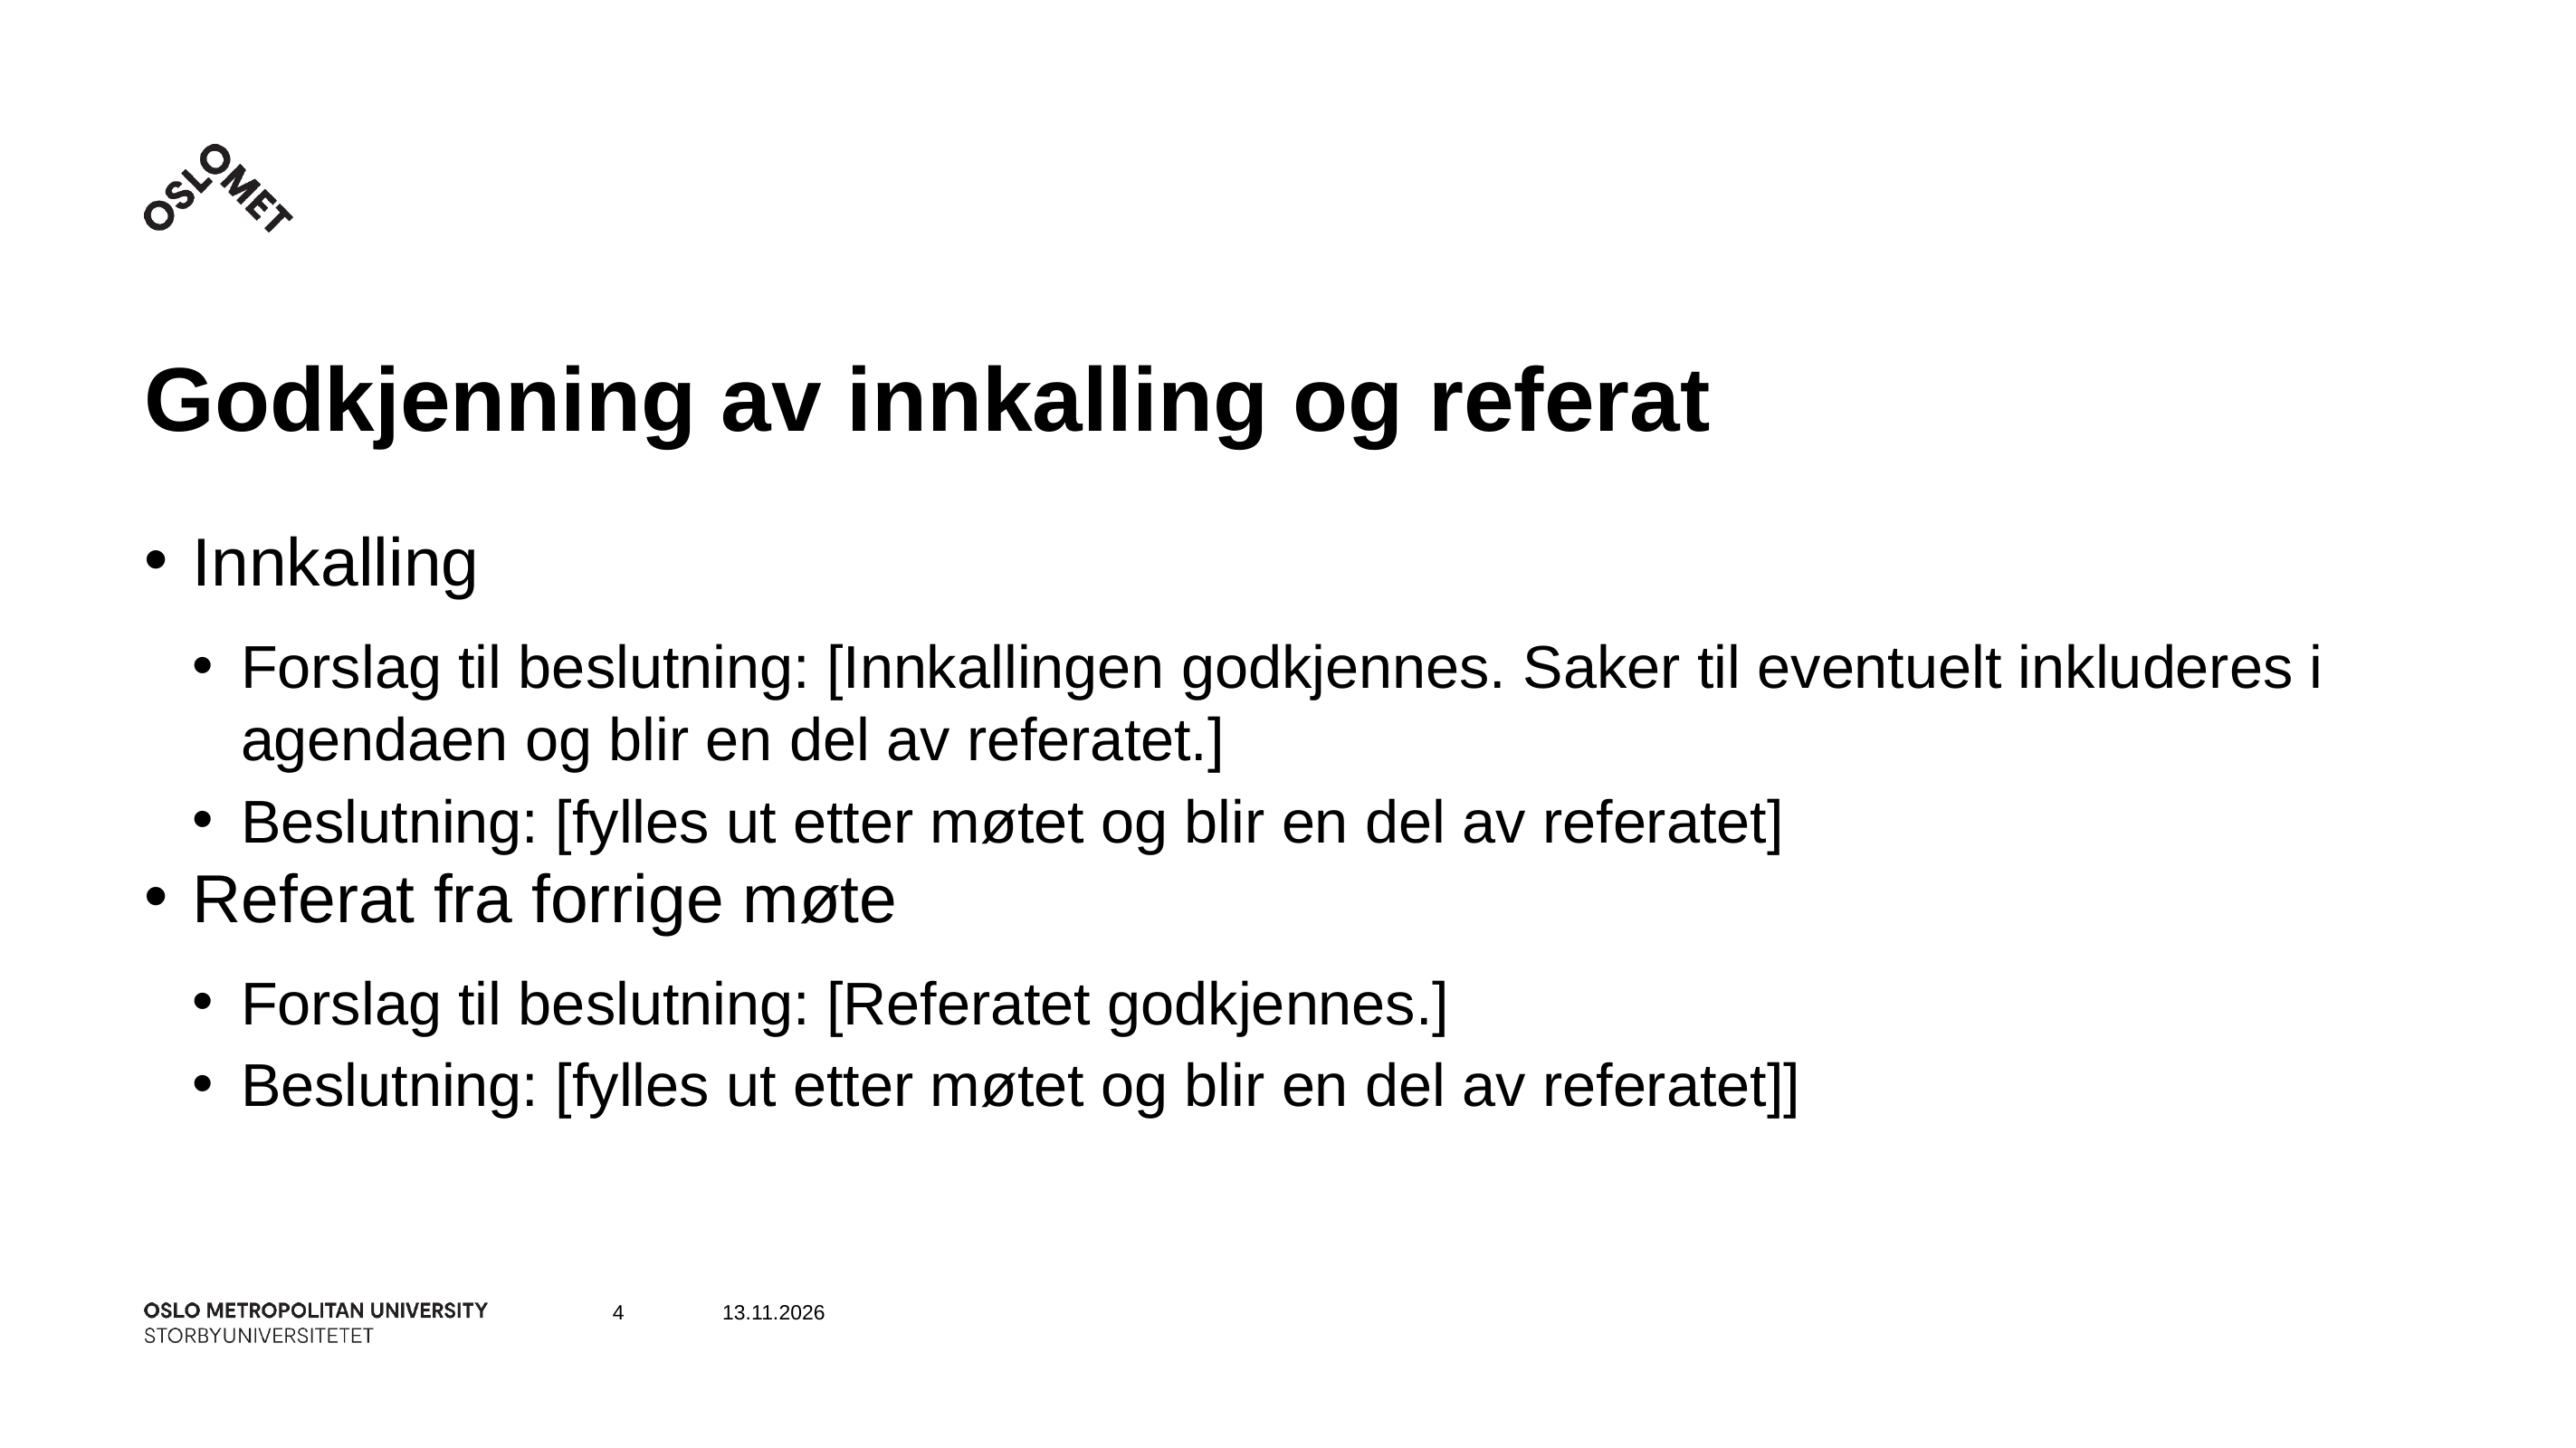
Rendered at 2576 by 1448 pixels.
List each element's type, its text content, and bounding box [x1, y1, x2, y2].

slide_number 4 [586, 1292, 652, 1332]
list Innkalling Forslag til beslutning: [Innkallingen godkjennes. Saker til eventuelt inkluderes i agendaen og blir en del av referatet.] Beslutning: [fylles ut etter møtet og blir en del av referatet] Referat fra forrige møte Forslag til beslutning: [Referatet godkjennes.] Beslutning: [fylles ut etter møtet og blir en del av referatet]] [144, 518, 2428, 1214]
picture [144, 1302, 488, 1343]
picture [144, 144, 293, 233]
title Godkjenning av innkalling og referat [144, 352, 2428, 452]
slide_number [722, 1292, 883, 1332]
